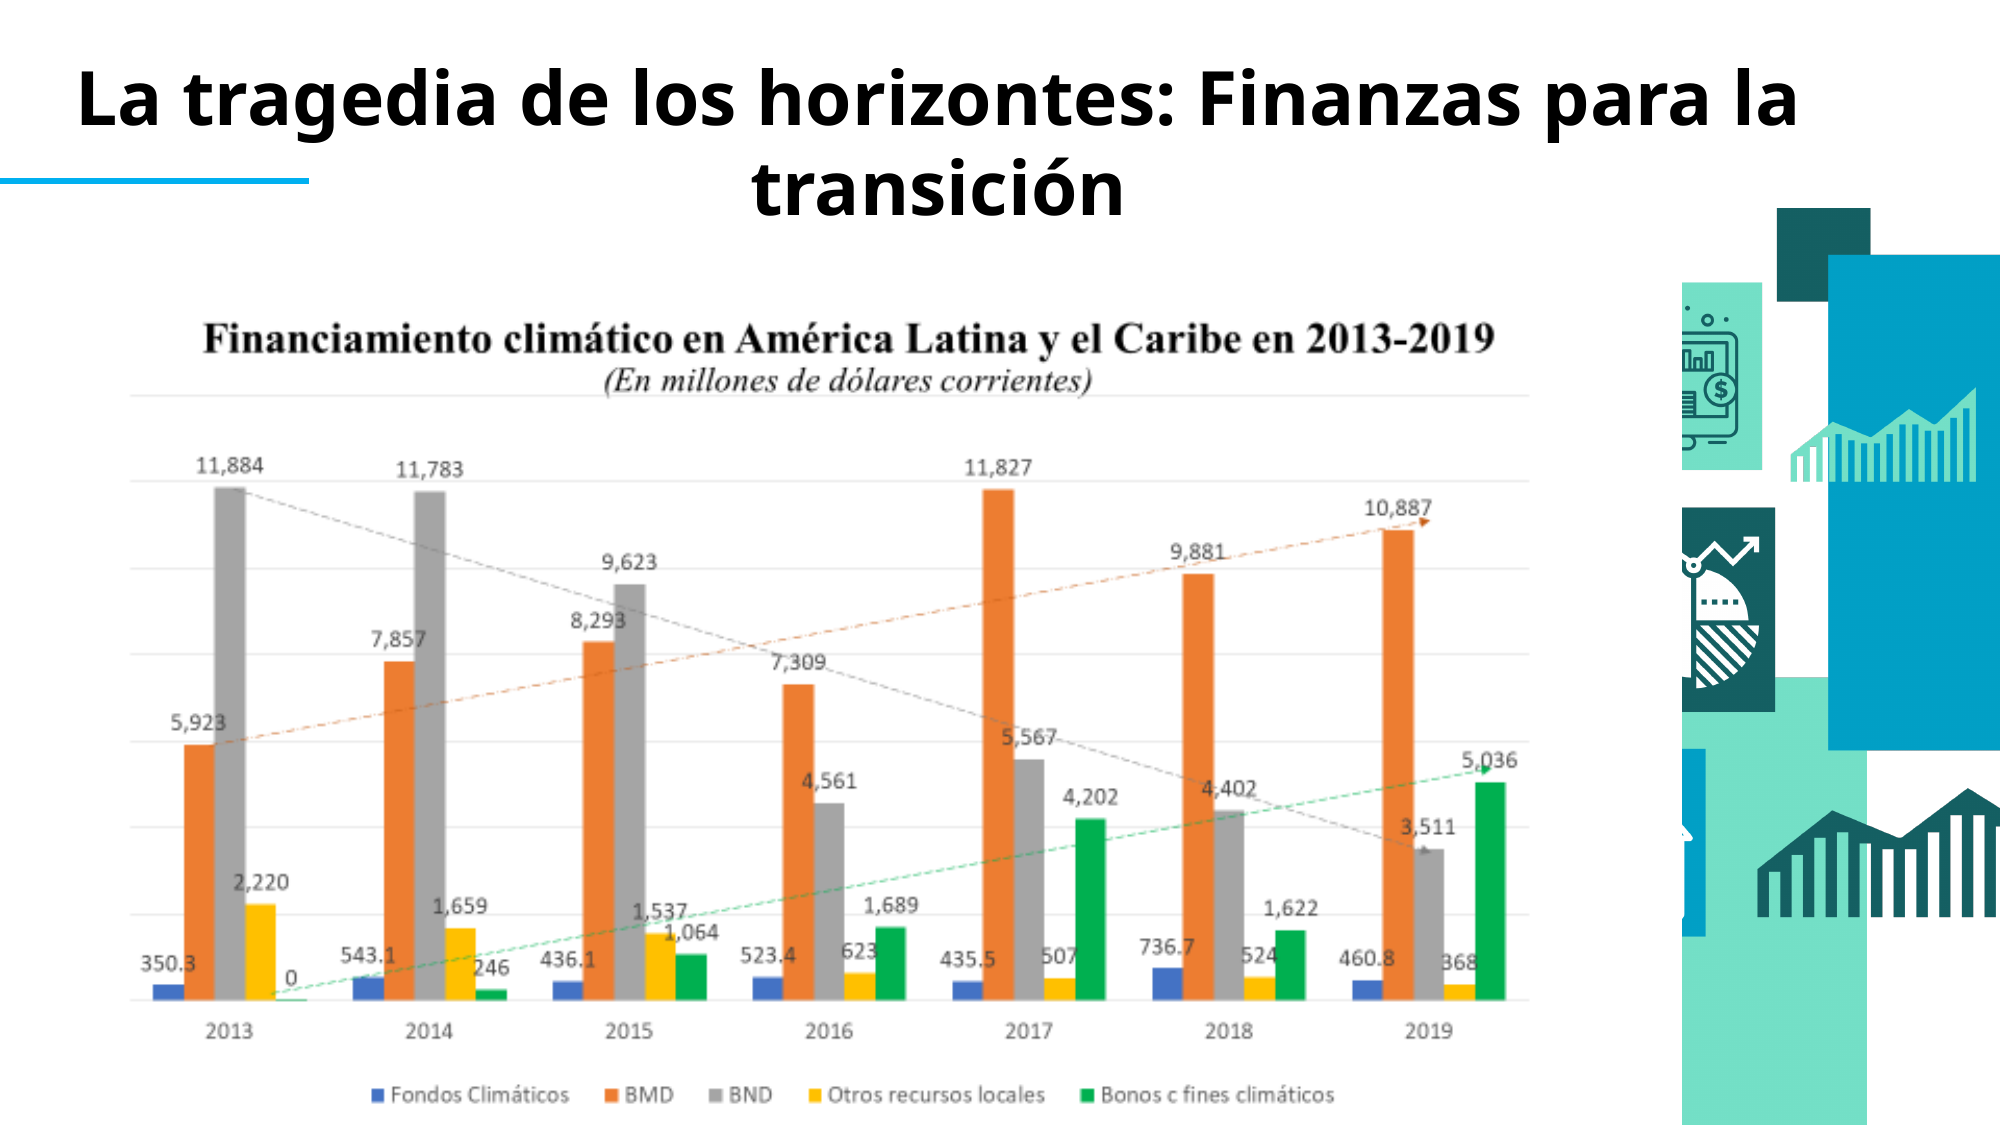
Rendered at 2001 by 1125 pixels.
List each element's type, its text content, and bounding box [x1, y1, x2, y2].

picture [16, 208, 2000, 1125]
text_box La tragedia de los horizontes: Finanzas para la transición [59, 42, 1818, 218]
